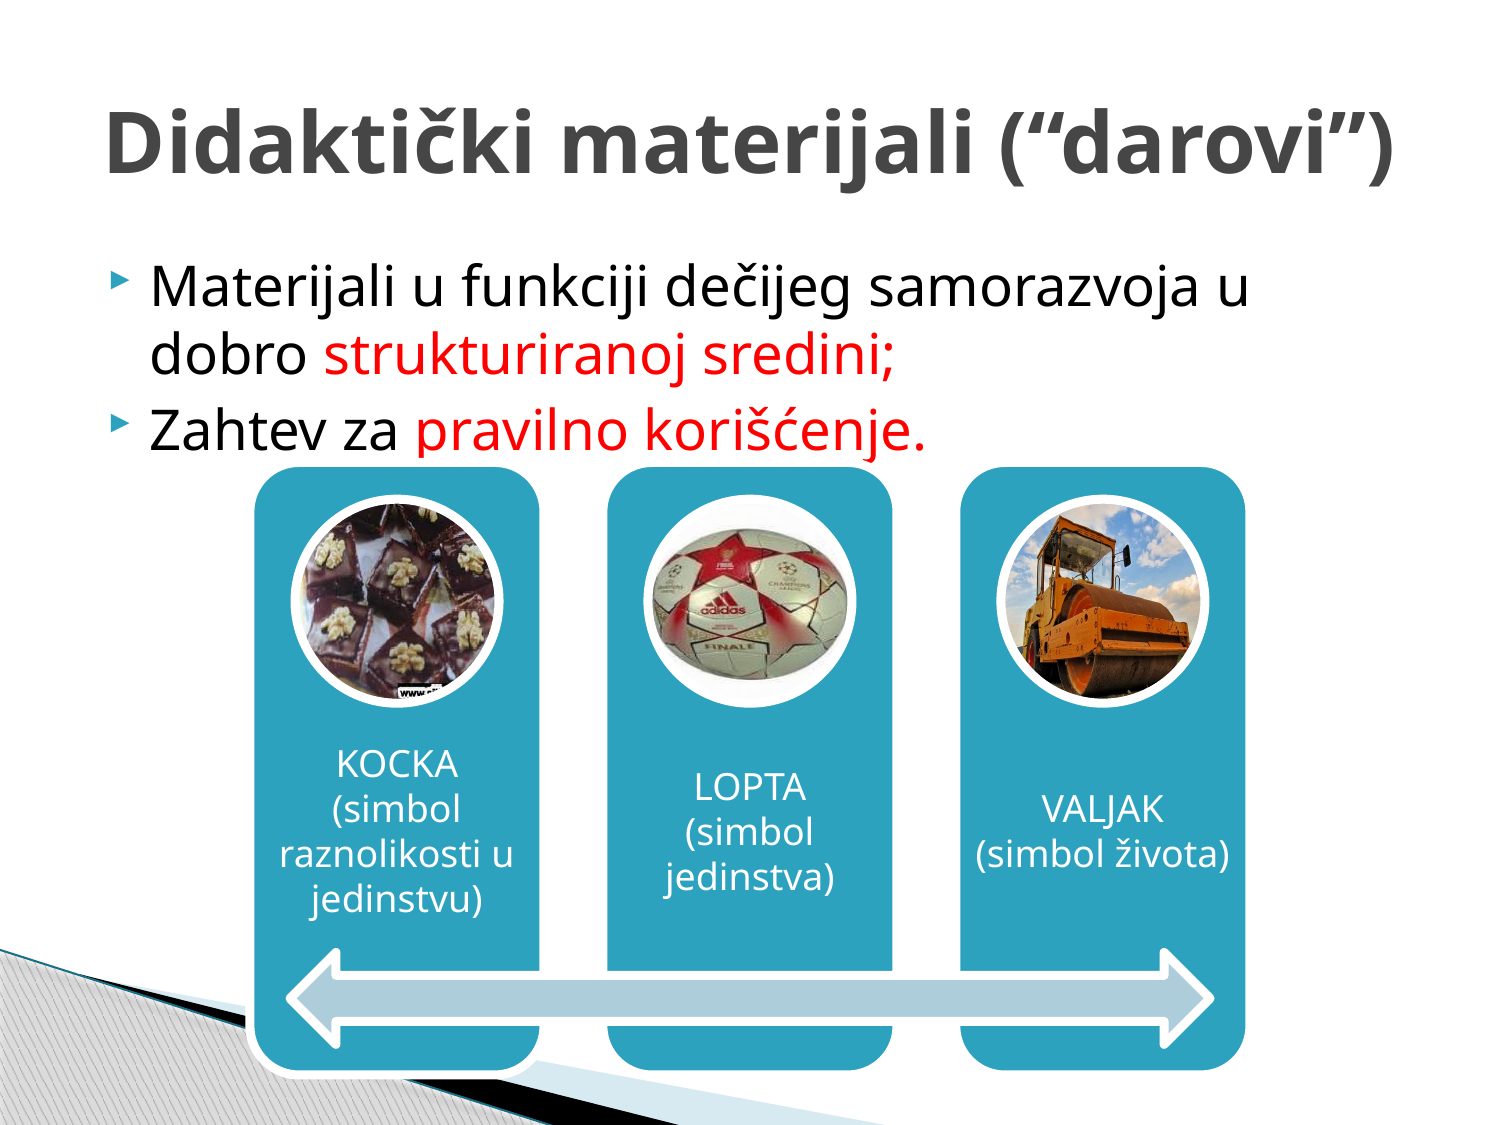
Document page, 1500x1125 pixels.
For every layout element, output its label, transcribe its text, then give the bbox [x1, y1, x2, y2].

title Didaktički materijali (“darovi”) [75, 45, 1425, 233]
list Materijali u funkciji dečijeg samorazvoja u dobro strukturiranoj sredini; Zahtev za pravilno korišćenje. [75, 243, 1425, 986]
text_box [249, 462, 1251, 1076]
